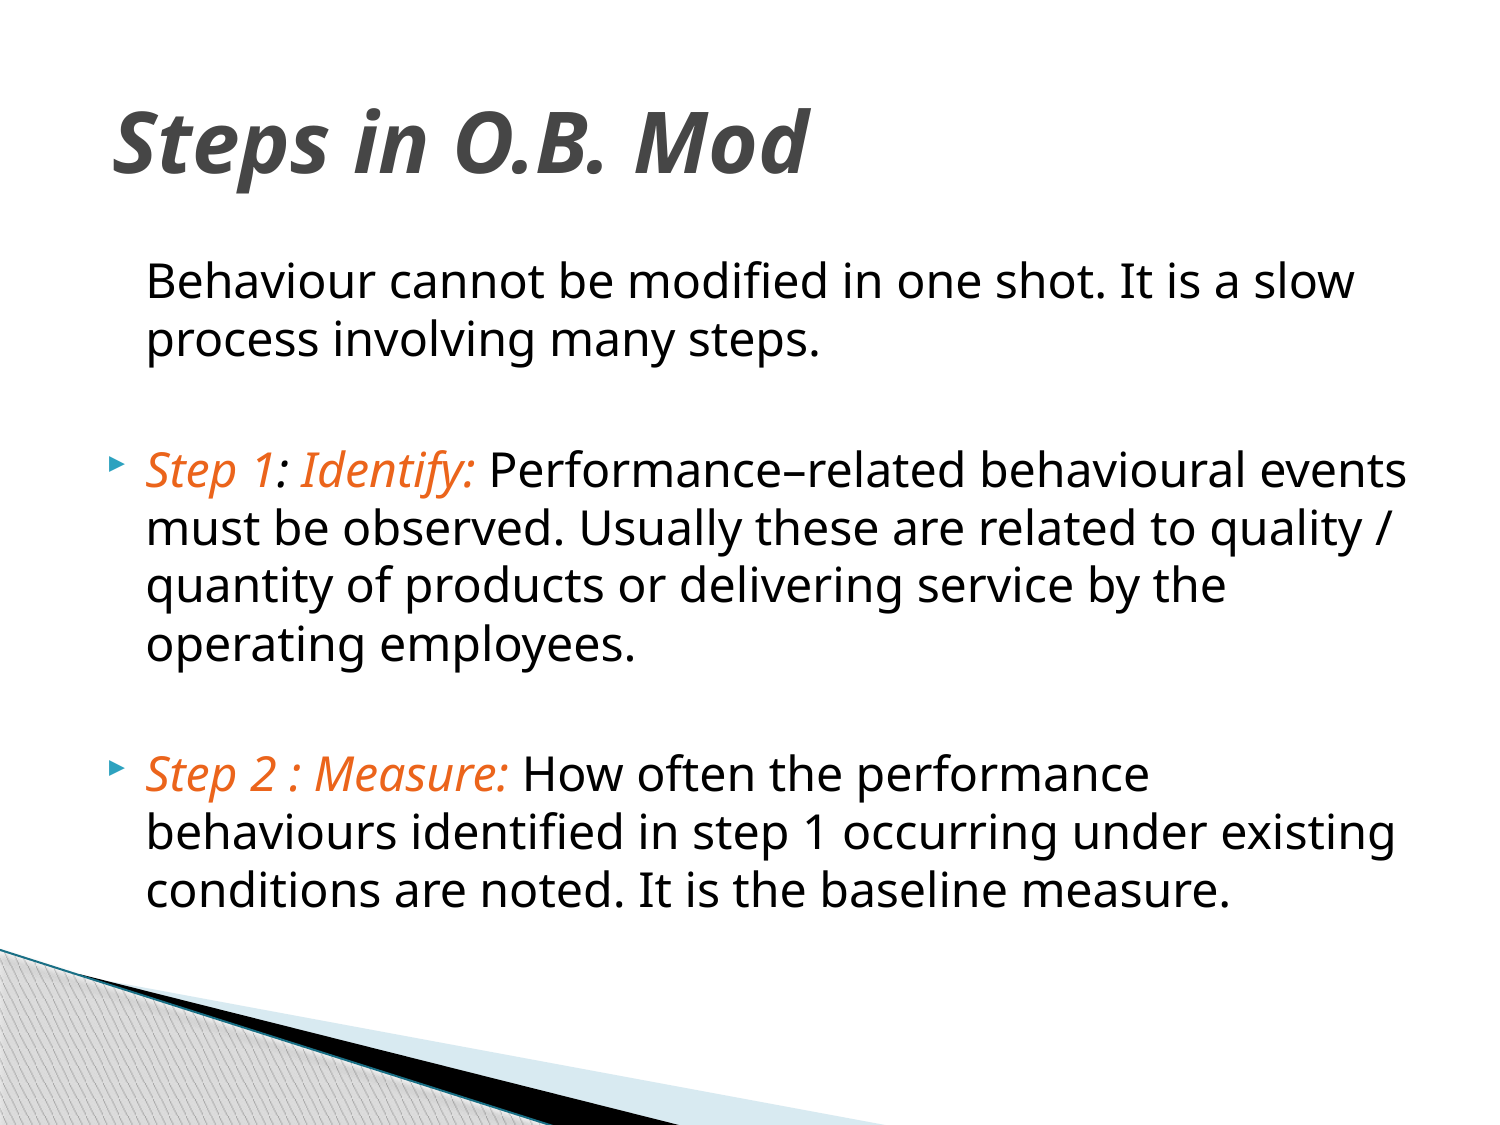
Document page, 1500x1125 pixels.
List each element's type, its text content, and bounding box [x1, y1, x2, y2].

title Steps in O.B. Mod [75, 45, 1425, 233]
list Behaviour cannot be modified in one shot. It is a slow process involving many steps. Step 1: Identify: Performance–related behavioural events must be observed. Usually these are related to quality / quantity of products or delivering service by the operating employees. Step 2 : Measure: How often the performance behaviours identified in step 1 occurring under existing conditions are noted. It is the baseline measure. [75, 243, 1425, 986]
